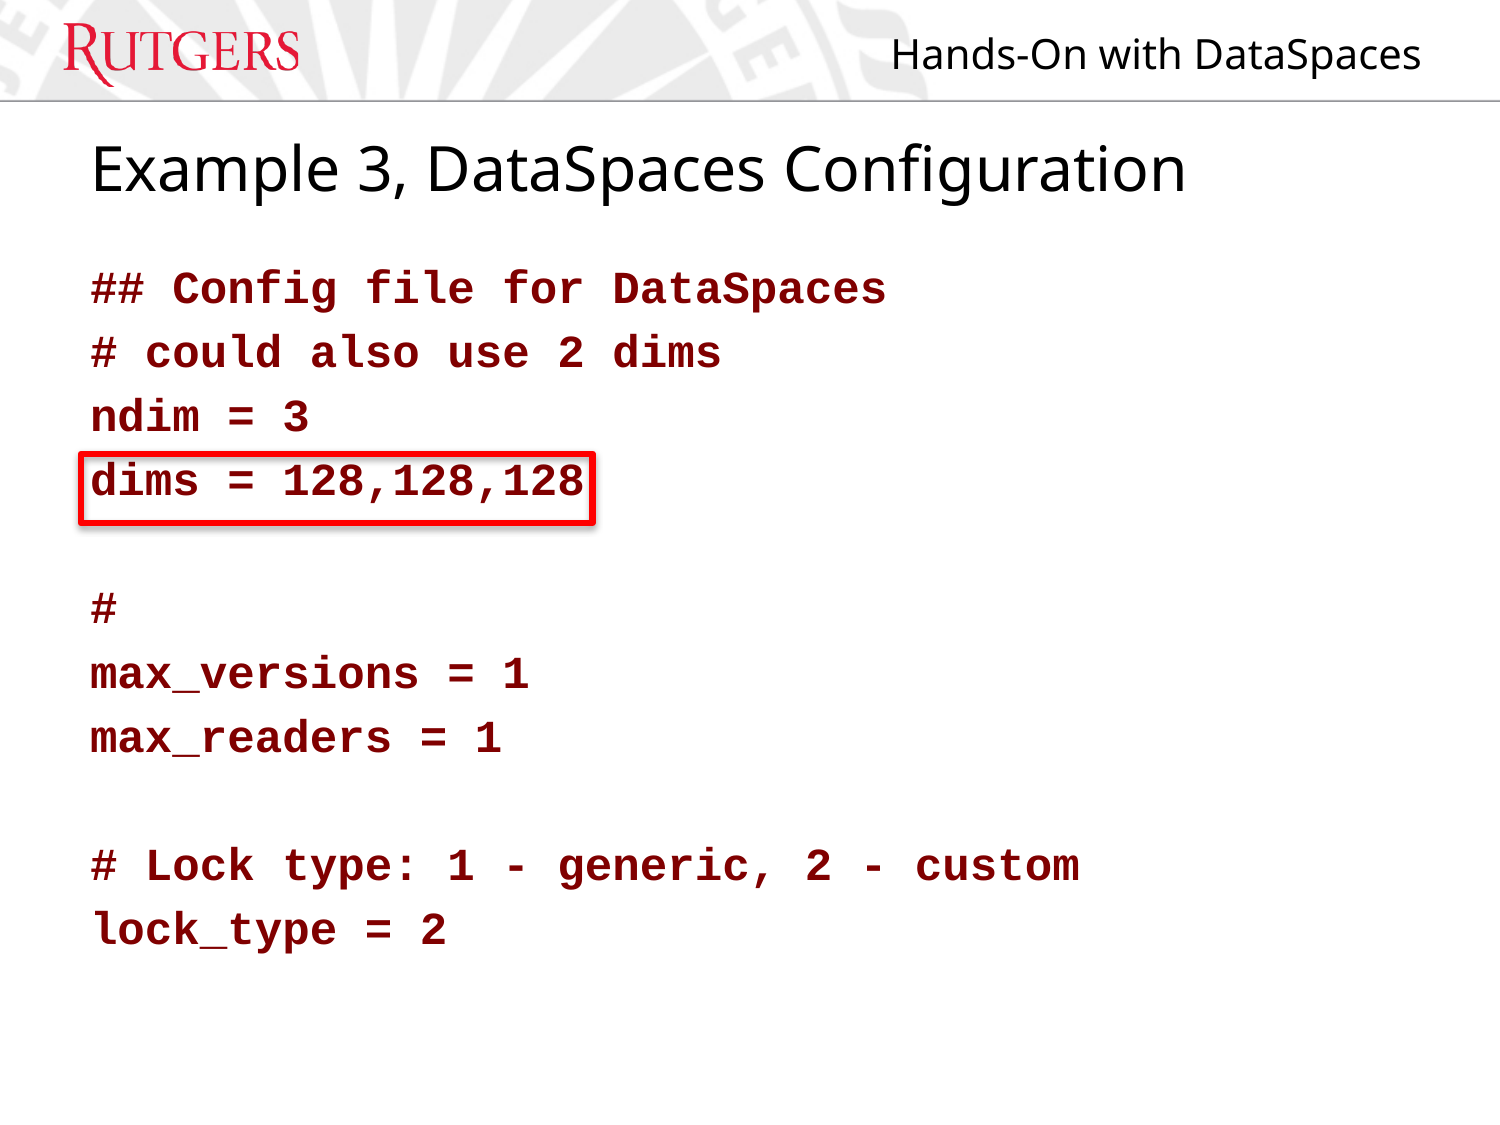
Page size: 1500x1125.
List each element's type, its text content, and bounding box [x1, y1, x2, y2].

picture [0, 0, 1500, 102]
text_box [80, 453, 593, 524]
list ## Config file for DataSpaces # could also use 2 dims ndim = 3 dims = 128,128,128 # max_versions = 1 max_readers = 1 # Lock type: 1 - generic, 2 - custom lock_type = 2 [75, 249, 1425, 994]
title Example 3, DataSpaces Configuration [75, 99, 1425, 233]
